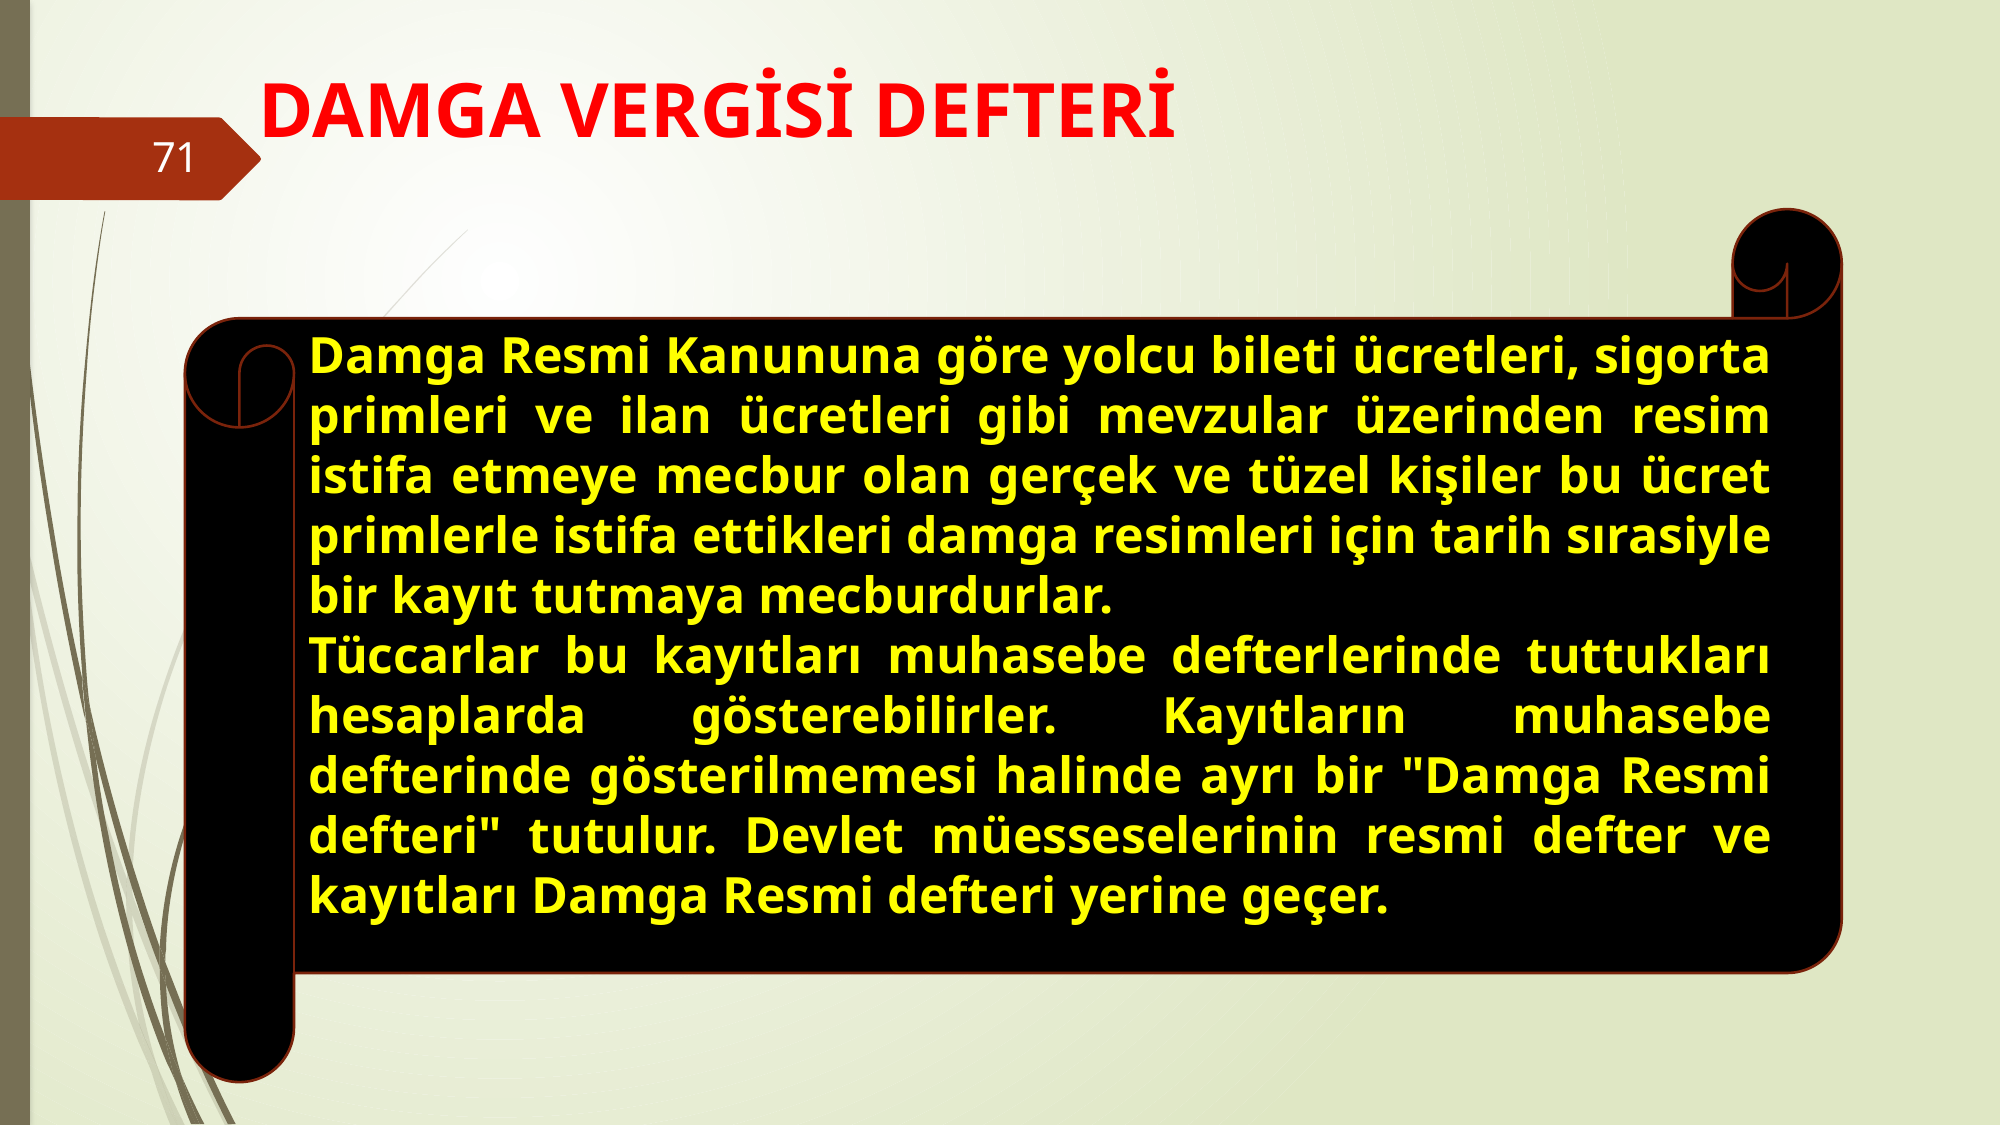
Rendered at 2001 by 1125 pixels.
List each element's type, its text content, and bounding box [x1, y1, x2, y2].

text_box Damga Resmi Kanununa göre yolcu bileti ücretleri, sigorta primleri ve ilan ücretleri gibi mevzular üzerinden resim istifa etmeye mecbur olan gerçek ve tüzel kişiler bu ücret primlerle istifa ettikleri damga resimleri için tarih sırasiyle bir kayıt tutmaya mecburdurlar. Tüccarlar bu kayıtları muhasebe defterlerinde tuttukları hesaplarda gösterebilirler. Kayıtların muhasebe defterinde gösterilmemesi halinde ayrı bir "Damga Resmi defteri" tutulur. Devlet müesseselerinin resmi defter ve kayıtları Damga Resmi defteri yerine geçer. [183, 207, 1844, 1084]
title DAMGA VERGİSİ DEFTERİ [243, 54, 1887, 210]
slide_number 71 [87, 129, 216, 190]
